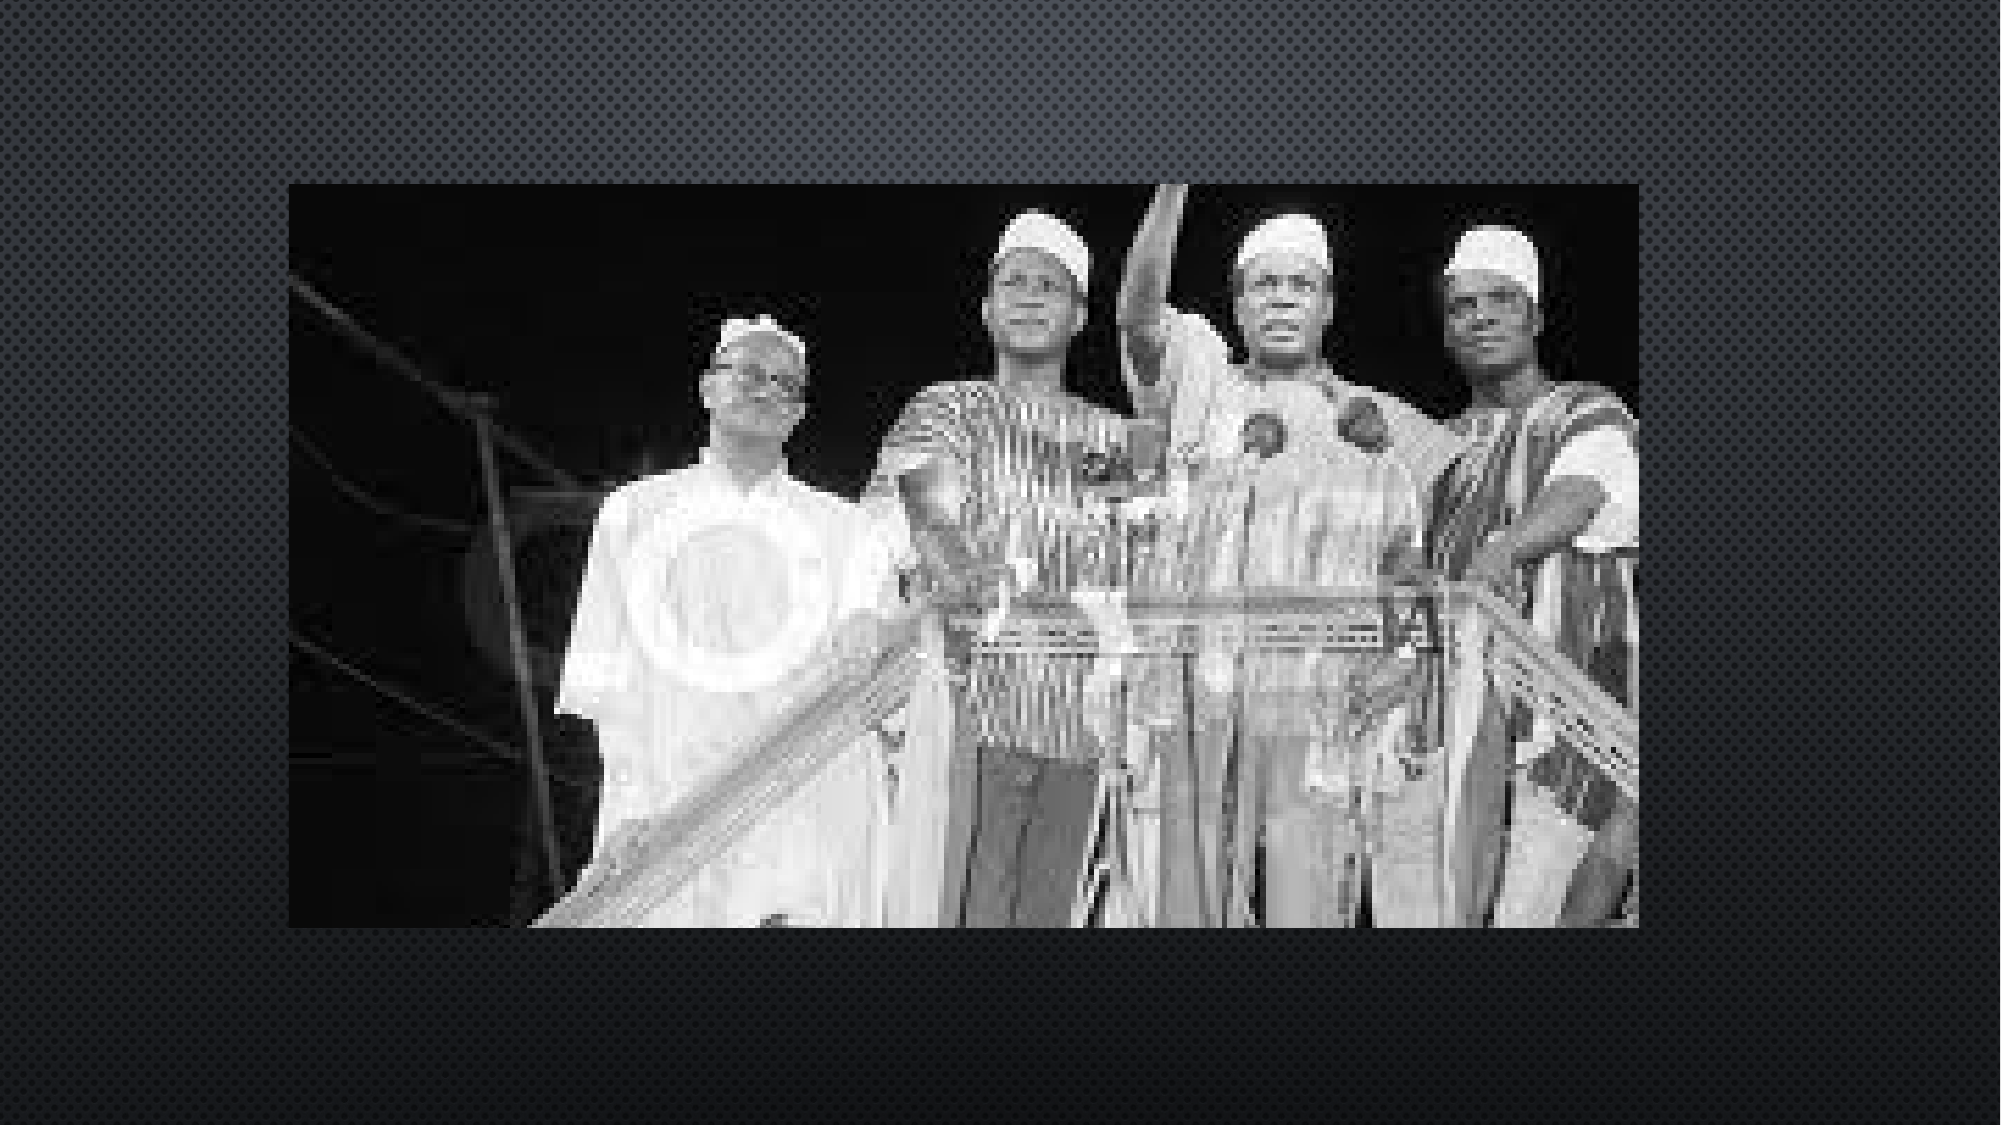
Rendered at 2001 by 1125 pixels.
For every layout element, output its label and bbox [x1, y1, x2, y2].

picture [288, 184, 1640, 928]
